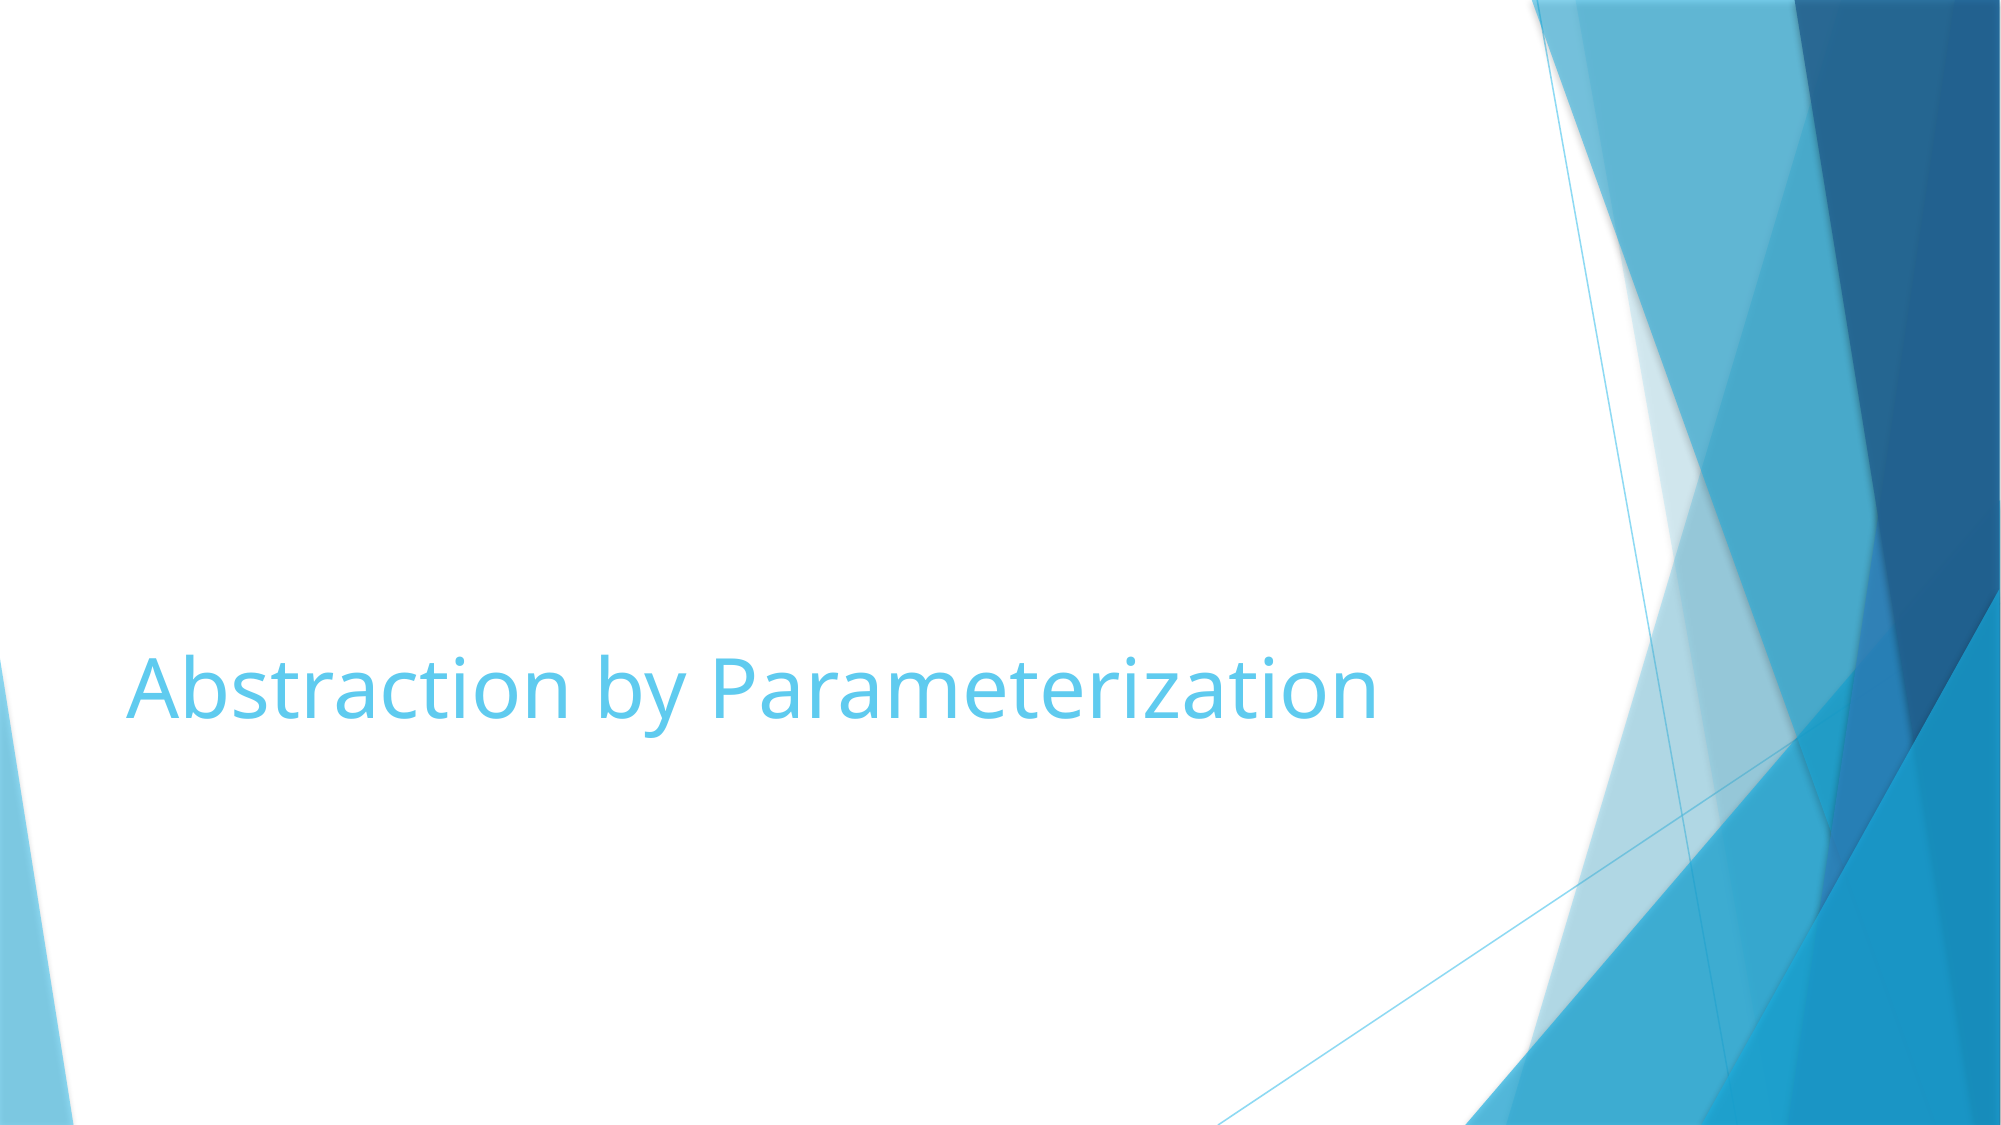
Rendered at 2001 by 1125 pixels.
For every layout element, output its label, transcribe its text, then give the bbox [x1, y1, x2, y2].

title Abstraction by Parameterization [111, 443, 1522, 743]
